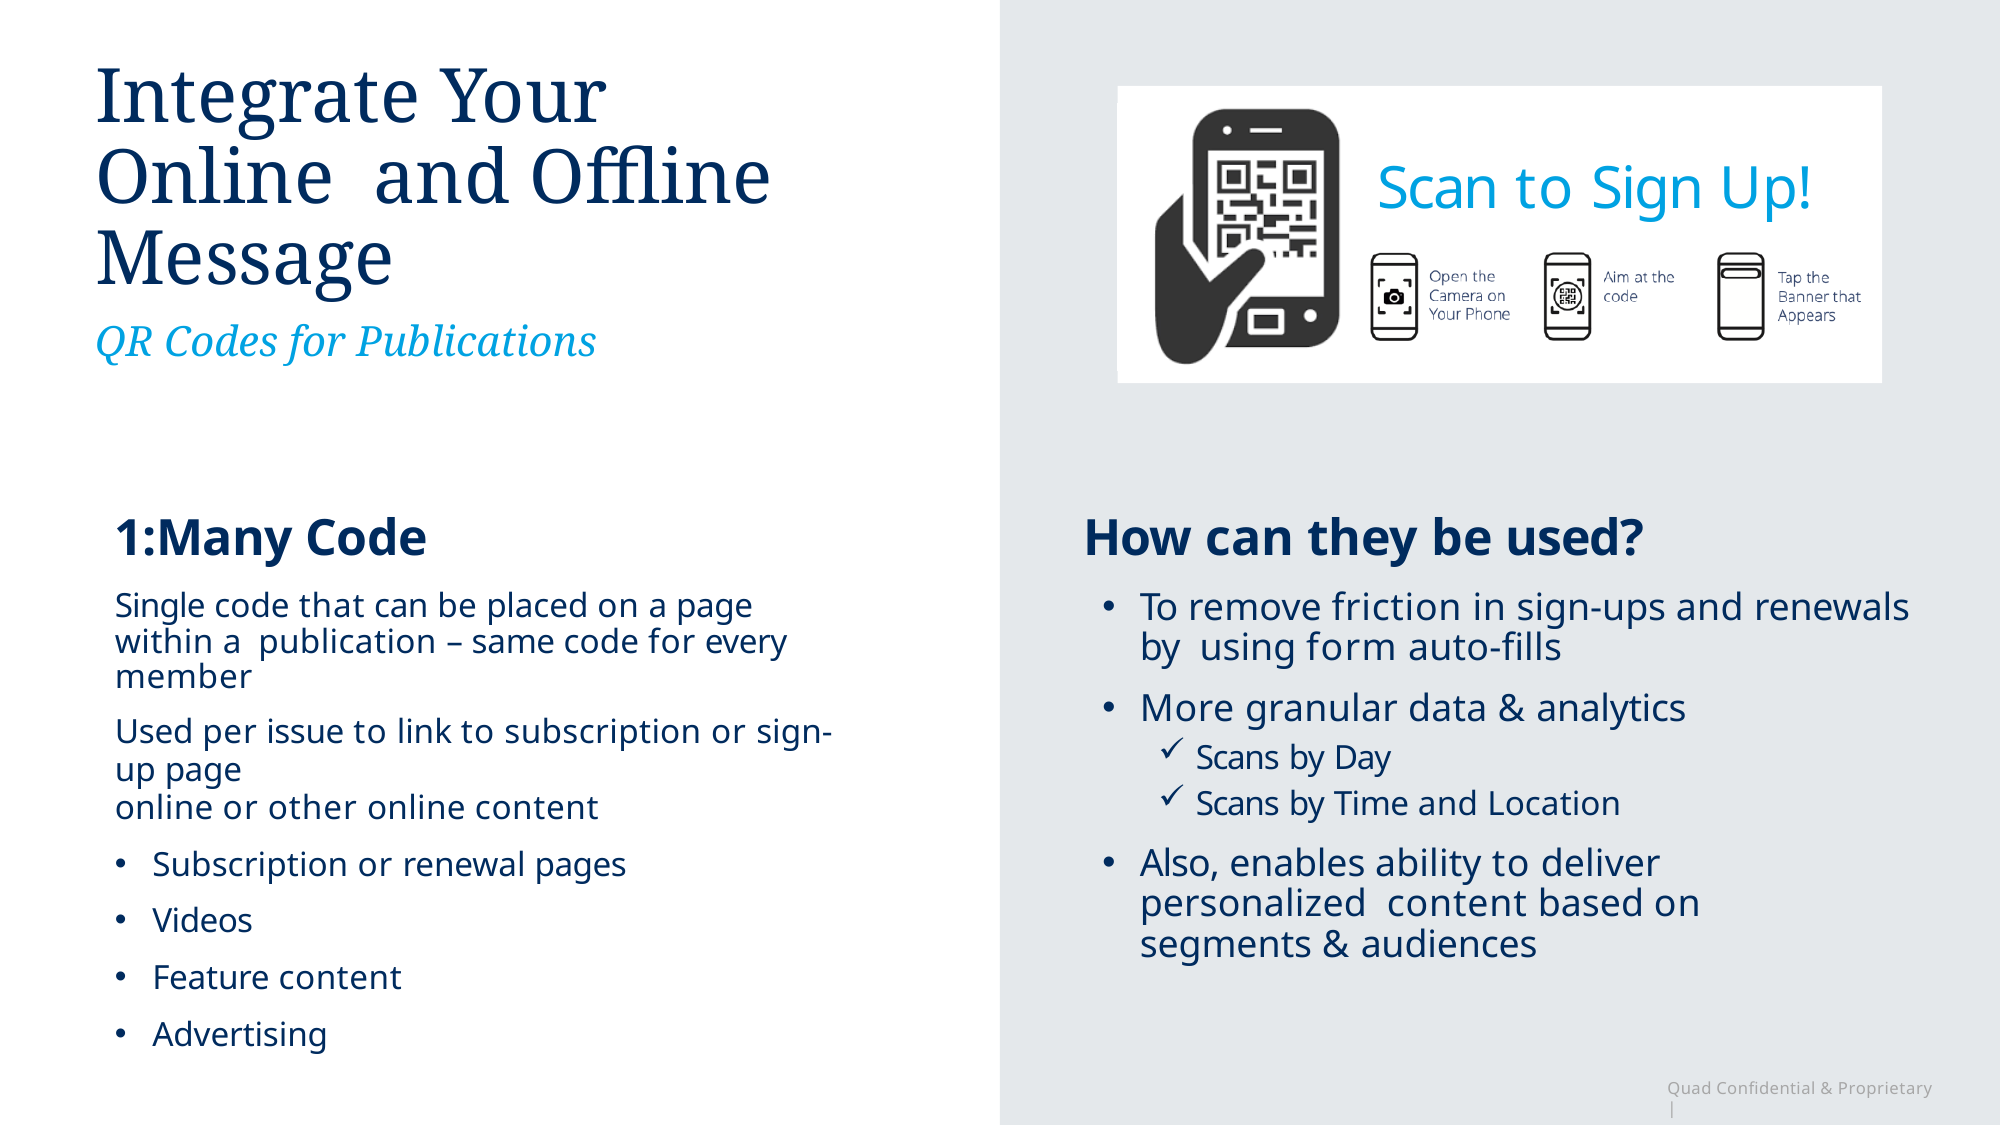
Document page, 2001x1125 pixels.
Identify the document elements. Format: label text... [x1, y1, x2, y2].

text_box [999, 0, 2000, 1125]
title Integrate Your Online and Offline Message QR Codes for Publications [92, 43, 822, 365]
text_box How can they be used? To remove friction in sign-ups and renewals by using form auto-fills More granular data & analytics Scans by Day Scans by Time and Location Also, enables ability to deliver personalized content based on segments & audiences [1081, 480, 1917, 965]
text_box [1117, 85, 1883, 384]
text_box 1:Many Code Single code that can be placed on a page within a publication – same code for every member Used per issue to link to subscription or sign-up page online or other online content Subscription or renewal pages Videos Feature content Advertising [112, 476, 914, 1054]
text_box Quad Confidential & Proprietary | [1665, 1075, 1934, 1118]
